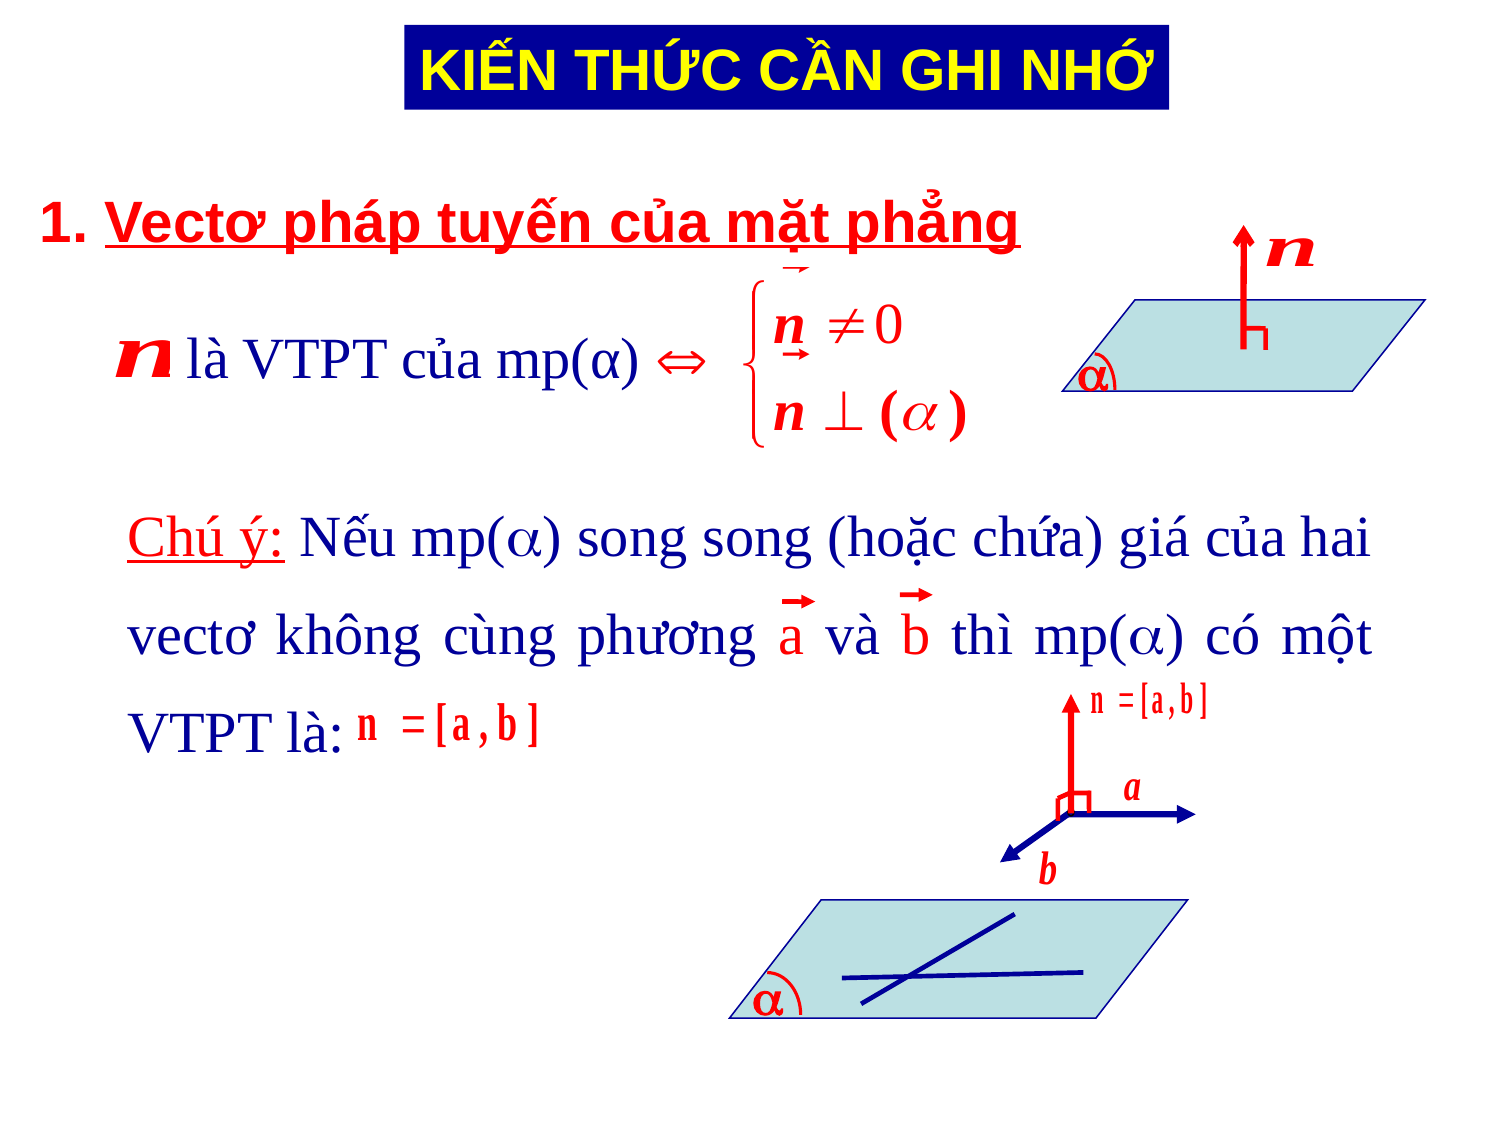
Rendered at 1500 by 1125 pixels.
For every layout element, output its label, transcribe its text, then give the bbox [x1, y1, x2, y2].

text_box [841, 913, 1084, 1005]
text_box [112, 462, 1388, 775]
text_box 1. Vectơ pháp tuyến của mặt phẳng [24, 148, 1076, 262]
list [351, 677, 548, 760]
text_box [101, 305, 659, 399]
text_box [1062, 212, 1426, 392]
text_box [729, 899, 1188, 1019]
text_box KIẾN THỨC CẦN GHI NHỚ [404, 24, 1170, 110]
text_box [645, 267, 977, 459]
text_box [999, 662, 1213, 895]
